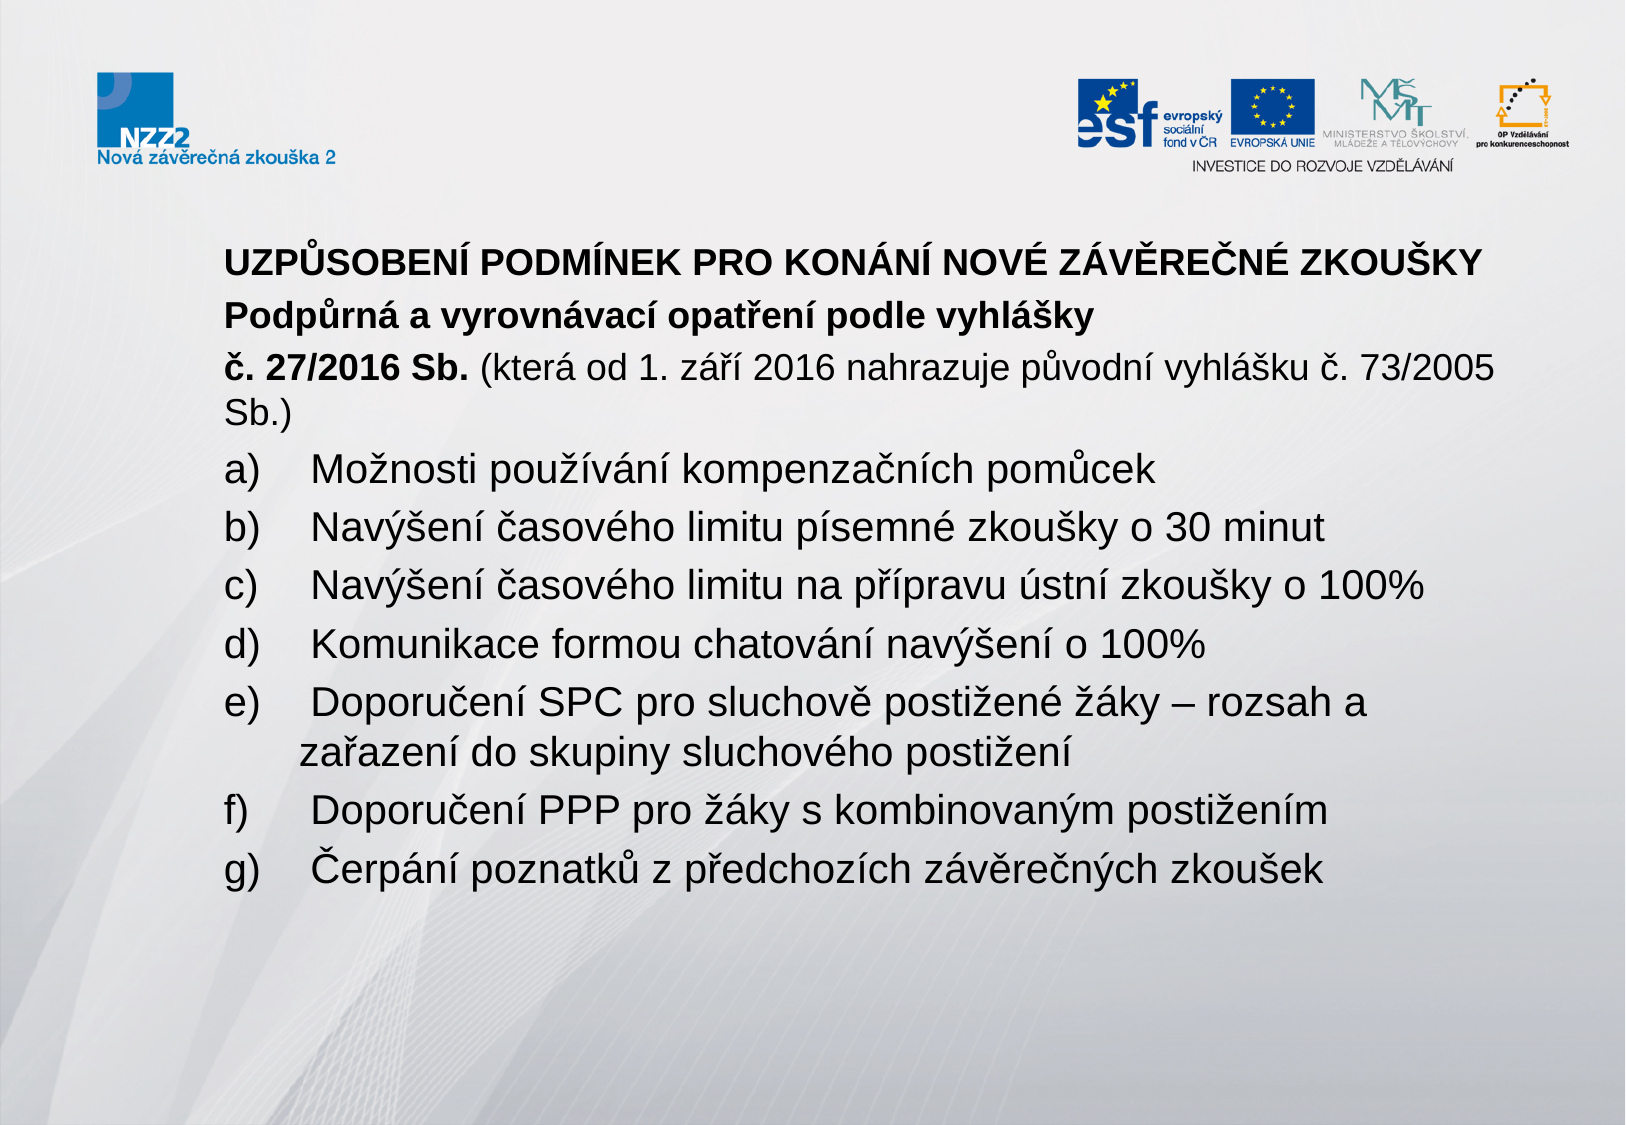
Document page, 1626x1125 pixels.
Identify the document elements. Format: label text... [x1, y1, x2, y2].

list UZPŮSOBENÍ PODMÍNEK PRO KONÁNÍ NOVÉ ZÁVĚREČNÉ ZKOUŠKY Podpůrná a vyrovnávací opatření podle vyhlášky č. 27/2016 Sb. (která od 1. září 2016 nahrazuje původní vyhlášku č. 73/2005 Sb.) Možnosti používání kompenzačních pomůcek Navýšení časového limitu písemné zkoušky o 30 minut Navýšení časového limitu na přípravu ústní zkoušky o 100% Komunikace formou chatování navýšení o 100% Doporučení SPC pro sluchově postižené žáky – rozsah a zařazení do skupiny sluchového postižení Doporučení PPP pro žáky s kombinovaným postižením Čerpání poznatků z předchozích závěrečných zkoušek [209, 148, 1578, 1010]
picture [0, 0, 1626, 1125]
